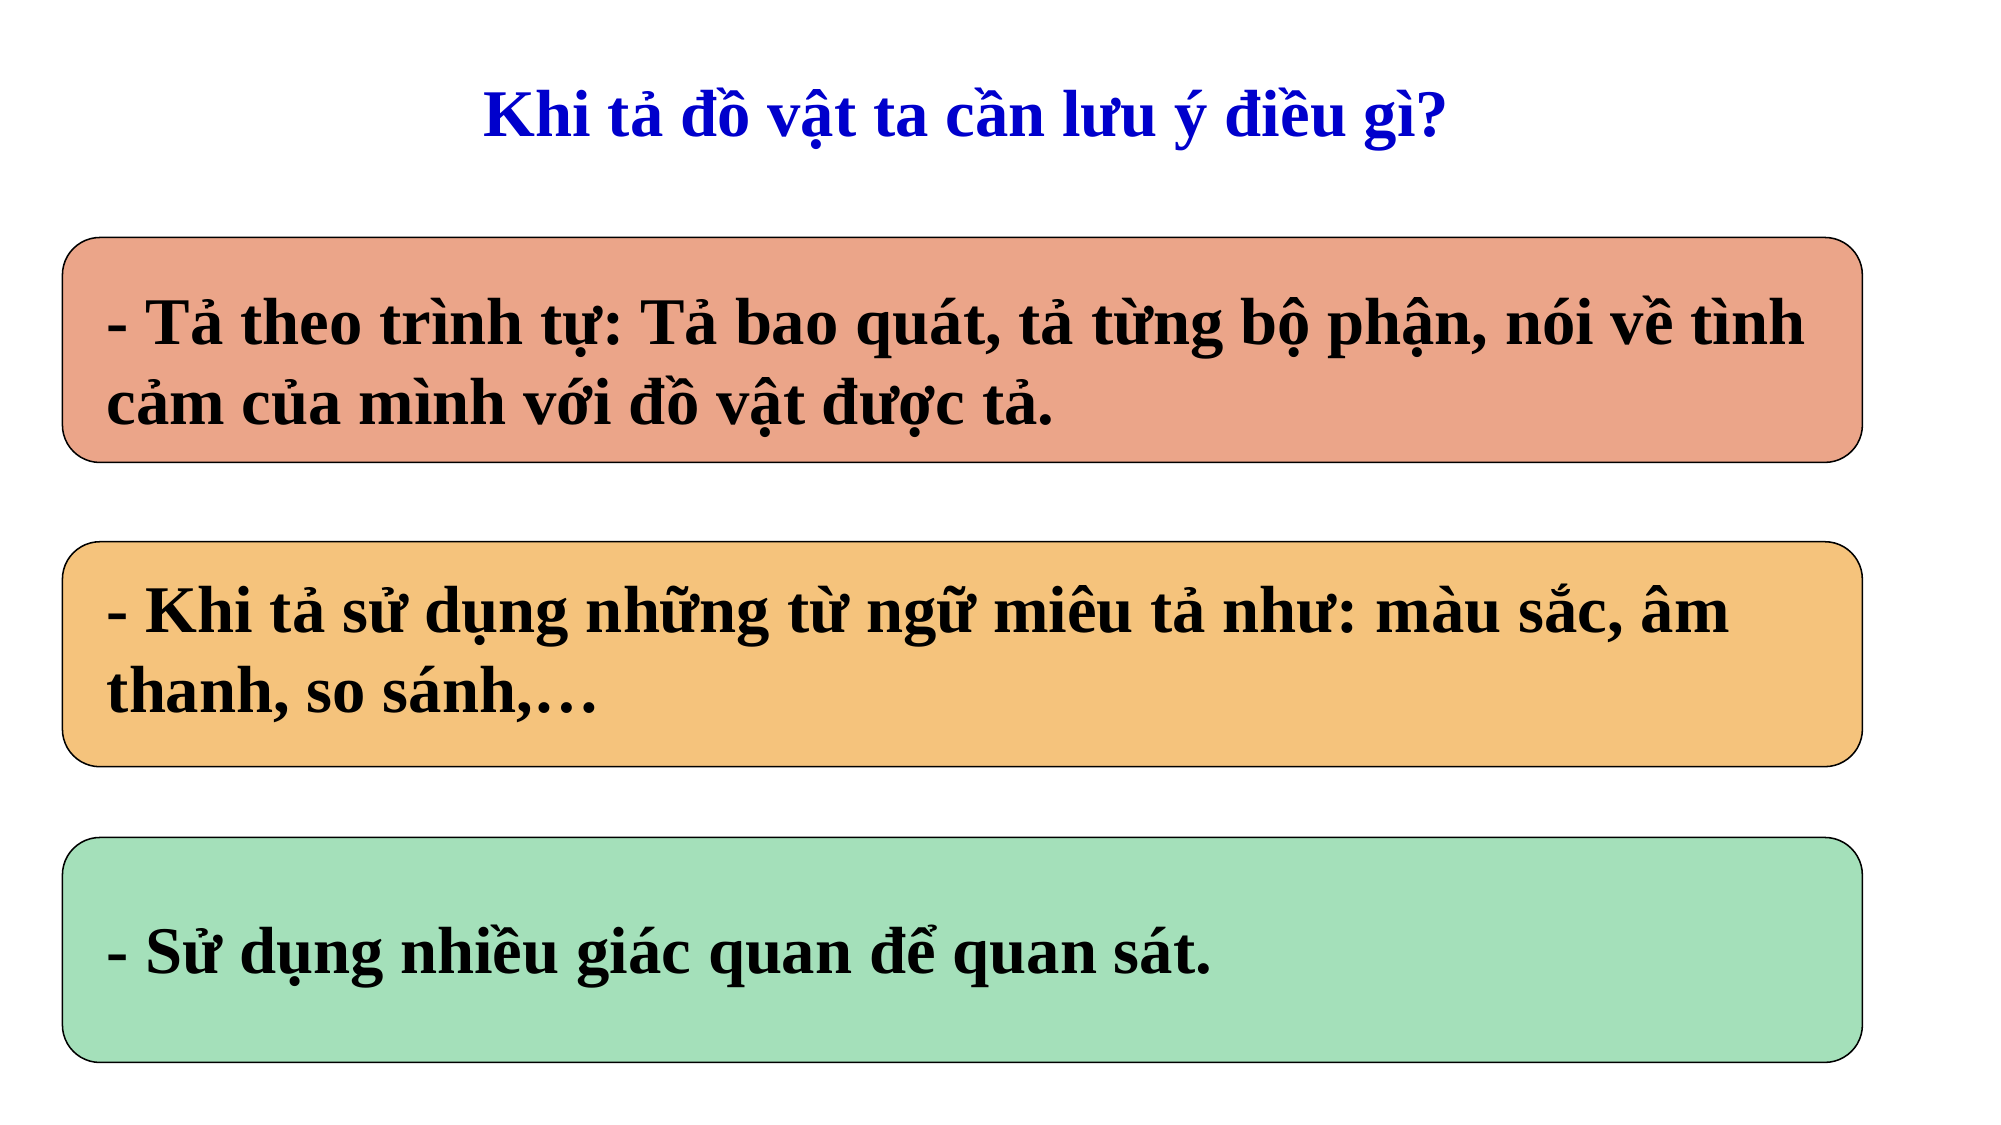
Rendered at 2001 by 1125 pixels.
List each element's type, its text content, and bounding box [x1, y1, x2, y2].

text_box - Khi tả sử dụng những từ ngữ miêu tả như: màu sắc, âm thanh, so sánh,… [92, 558, 1810, 734]
text_box - Tả theo trình tự: Tả bao quát, tả từng bộ phận, nói về tình cảm của mình với đồ vật được tả. [91, 270, 1877, 445]
text_box Khi tả đồ vật ta cần lưu ý điều gì? [469, 62, 1777, 158]
text_box [62, 237, 1863, 463]
text_box - Sử dụng nhiều giác quan để quan sát. [92, 899, 2000, 995]
text_box [62, 837, 1863, 1063]
text_box [62, 541, 1863, 767]
